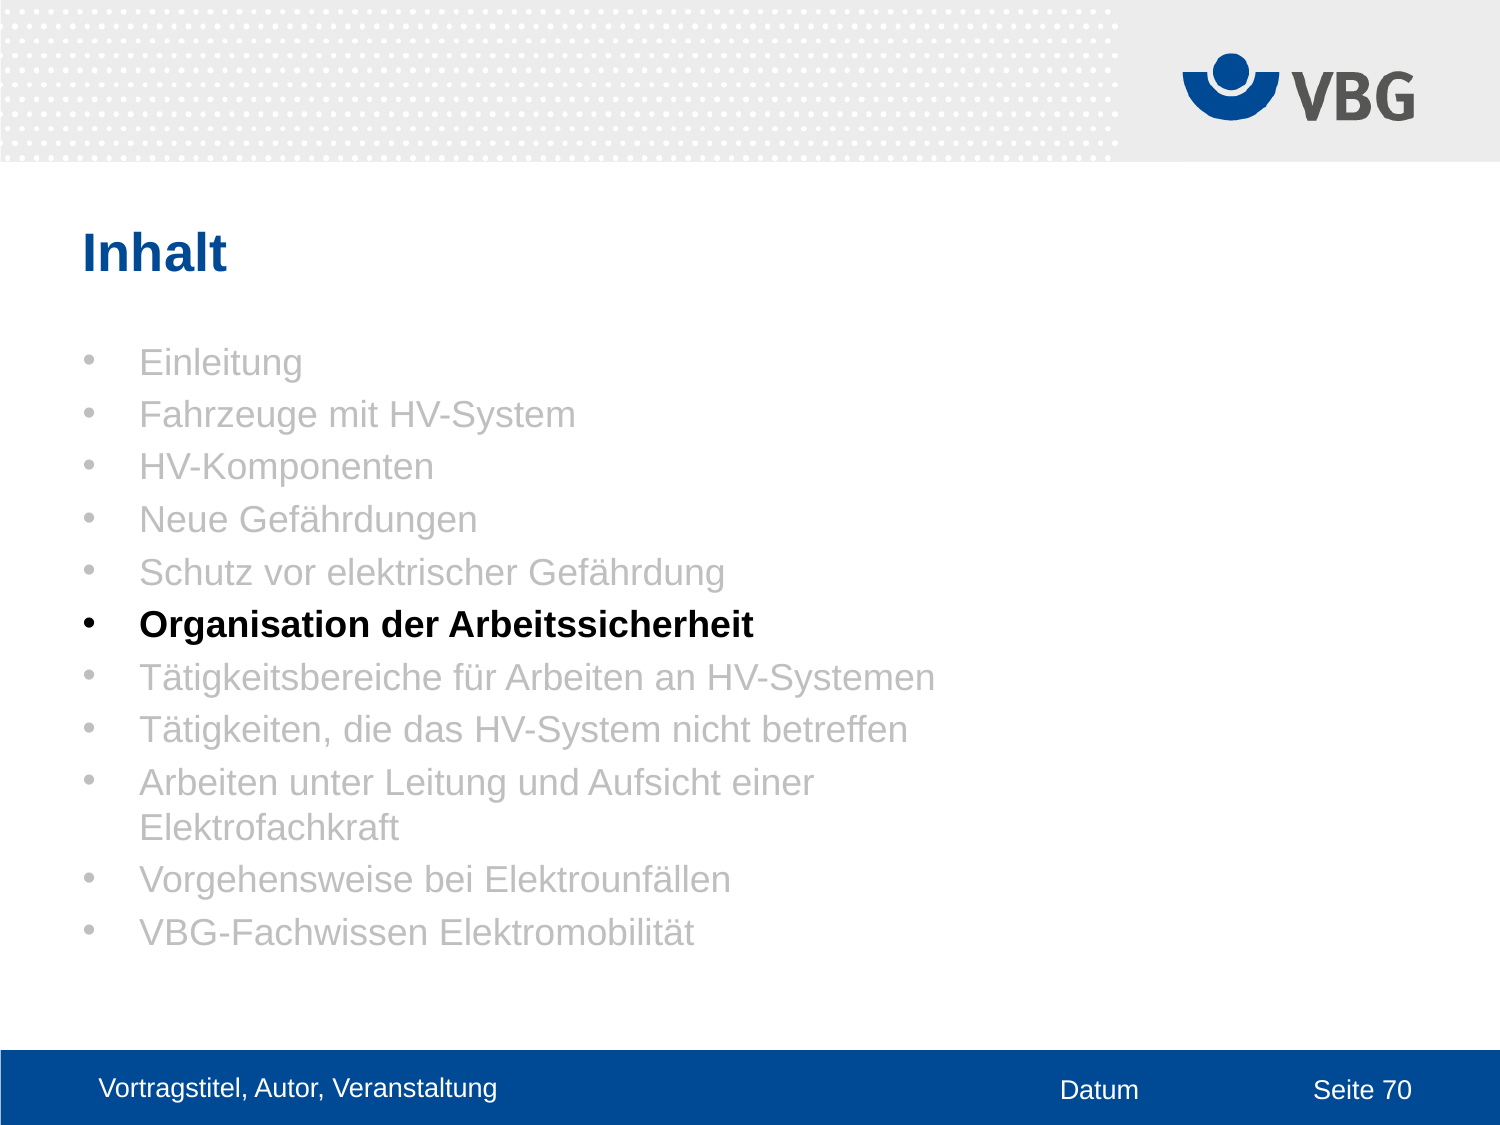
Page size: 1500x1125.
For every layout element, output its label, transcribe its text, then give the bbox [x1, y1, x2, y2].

picture [0, 1050, 1500, 1125]
list Einleitung Fahrzeuge mit HV-System HV-Komponenten Neue Gefährdungen Schutz vor elektrischer Gefährdung Organisation der Arbeitssicherheit Tätigkeitsbereiche für Arbeiten an HV-Systemen Tätigkeiten, die das HV-System nicht betreffen Arbeiten unter Leitung und Aufsicht einer Elektrofachkraft Vorgehensweise bei Elektrounfällen VBG-Fachwissen Elektromobilität [82, 337, 1081, 988]
title Inhalt [82, 216, 1427, 306]
picture [0, 0, 1500, 162]
